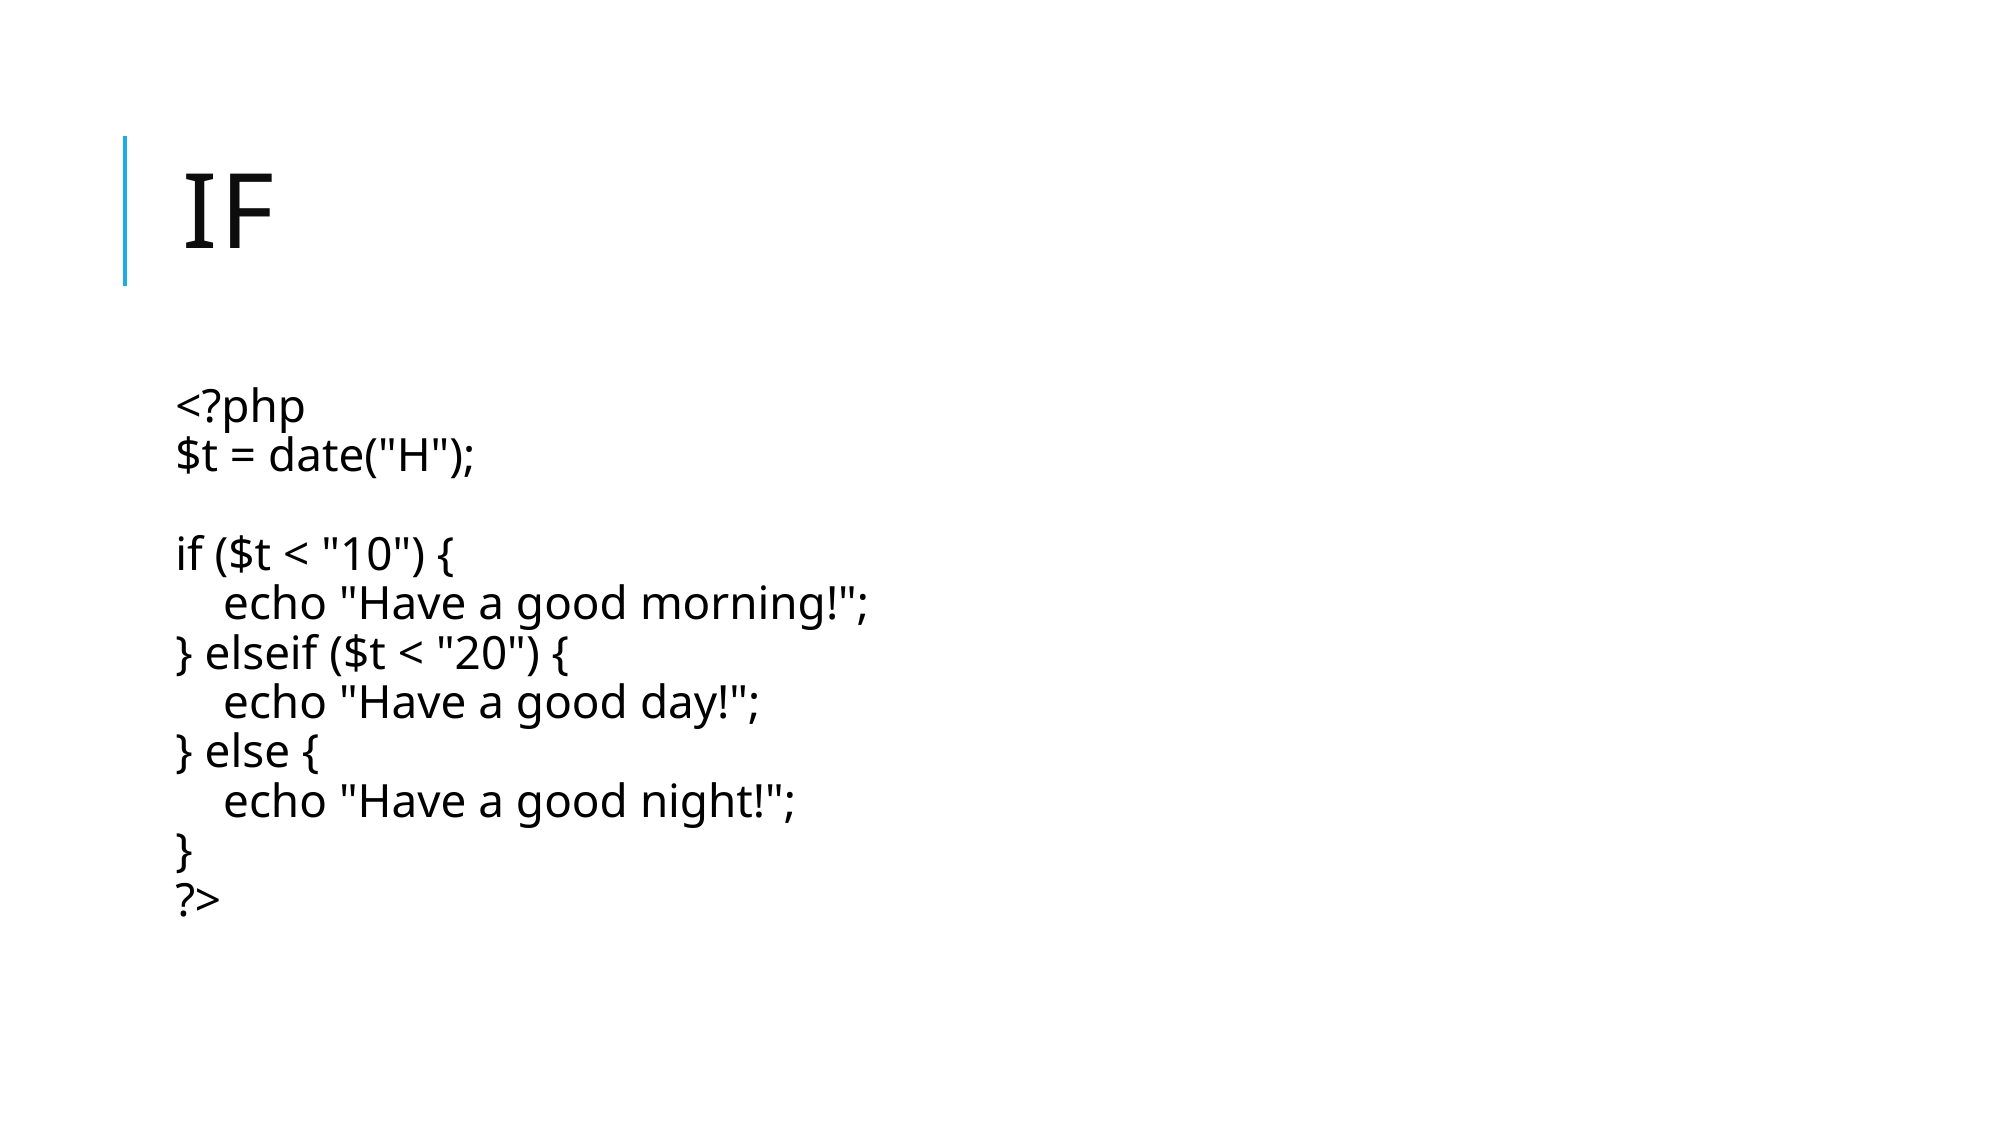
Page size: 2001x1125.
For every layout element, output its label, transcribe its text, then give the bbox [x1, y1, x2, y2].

title if [168, 96, 1763, 342]
list <?php $t = date("H"); if ($t < "10") { echo "Have a good morning!"; } elseif ($t < "20") { echo "Have a good day!"; } else { echo "Have a good night!"; } ?> [168, 375, 1763, 1035]
